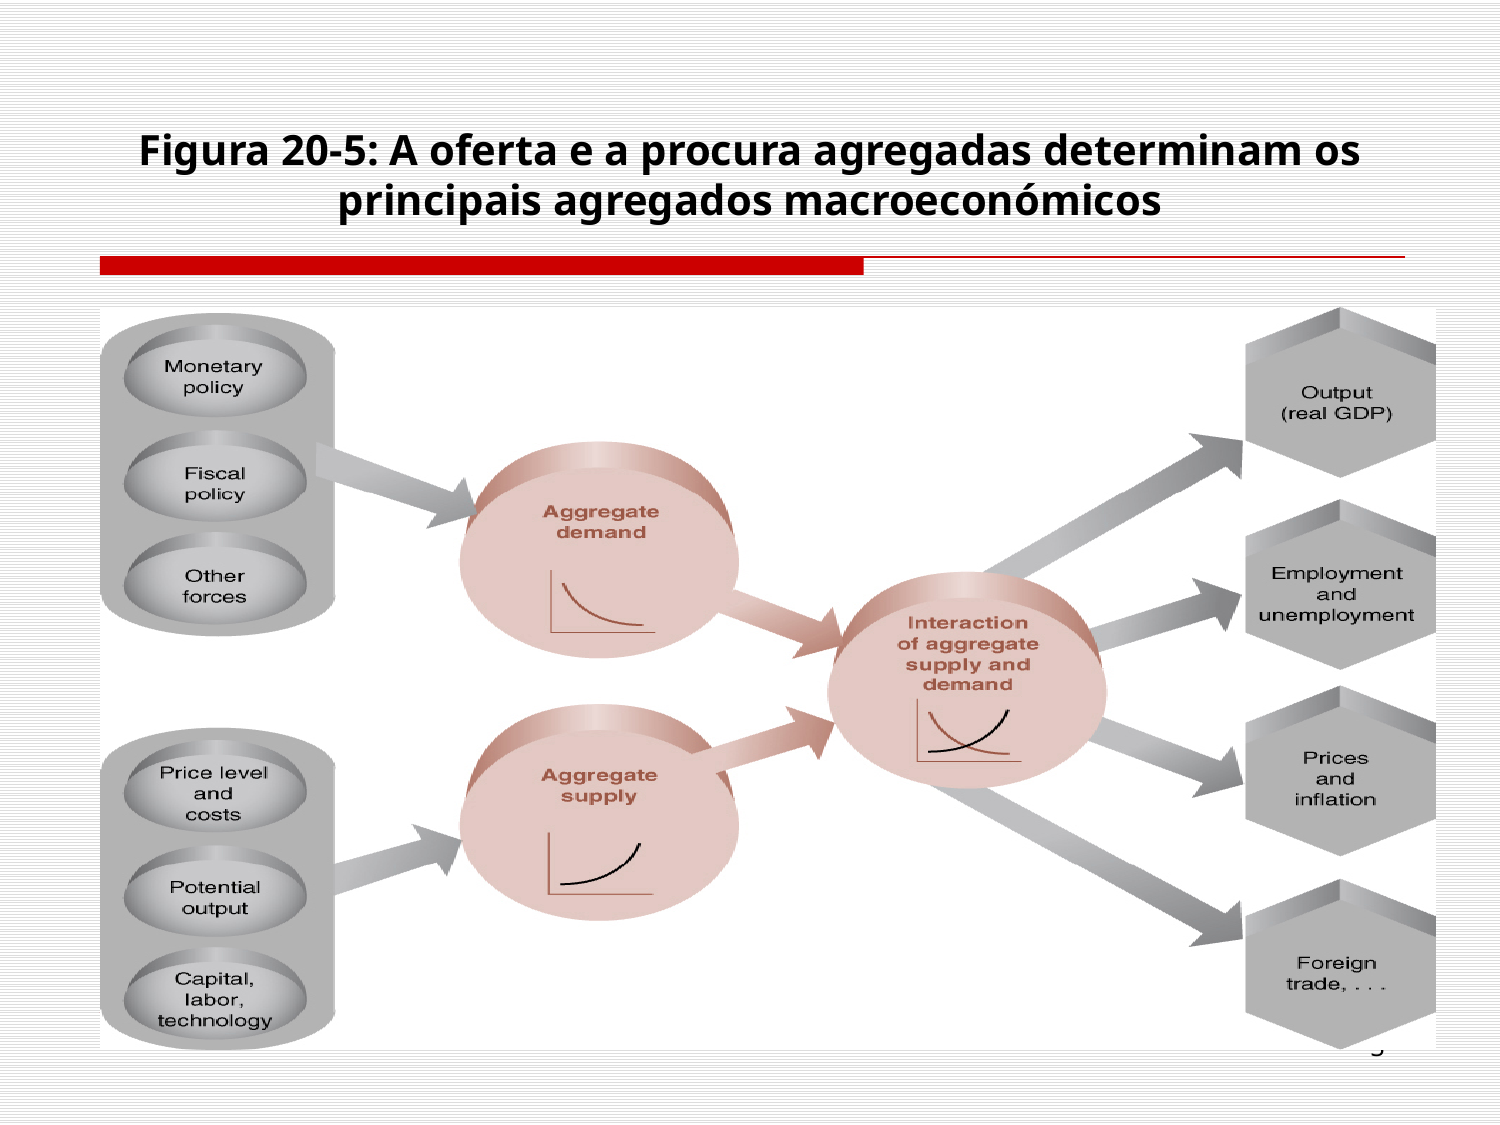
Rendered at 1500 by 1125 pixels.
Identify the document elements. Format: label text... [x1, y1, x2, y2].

title Figura 20-5: A oferta e a procura agregadas determinam os principais agregados macroeconómicos [75, 112, 1425, 232]
slide_number 3 [1074, 1050, 1400, 1103]
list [100, 307, 1436, 1050]
